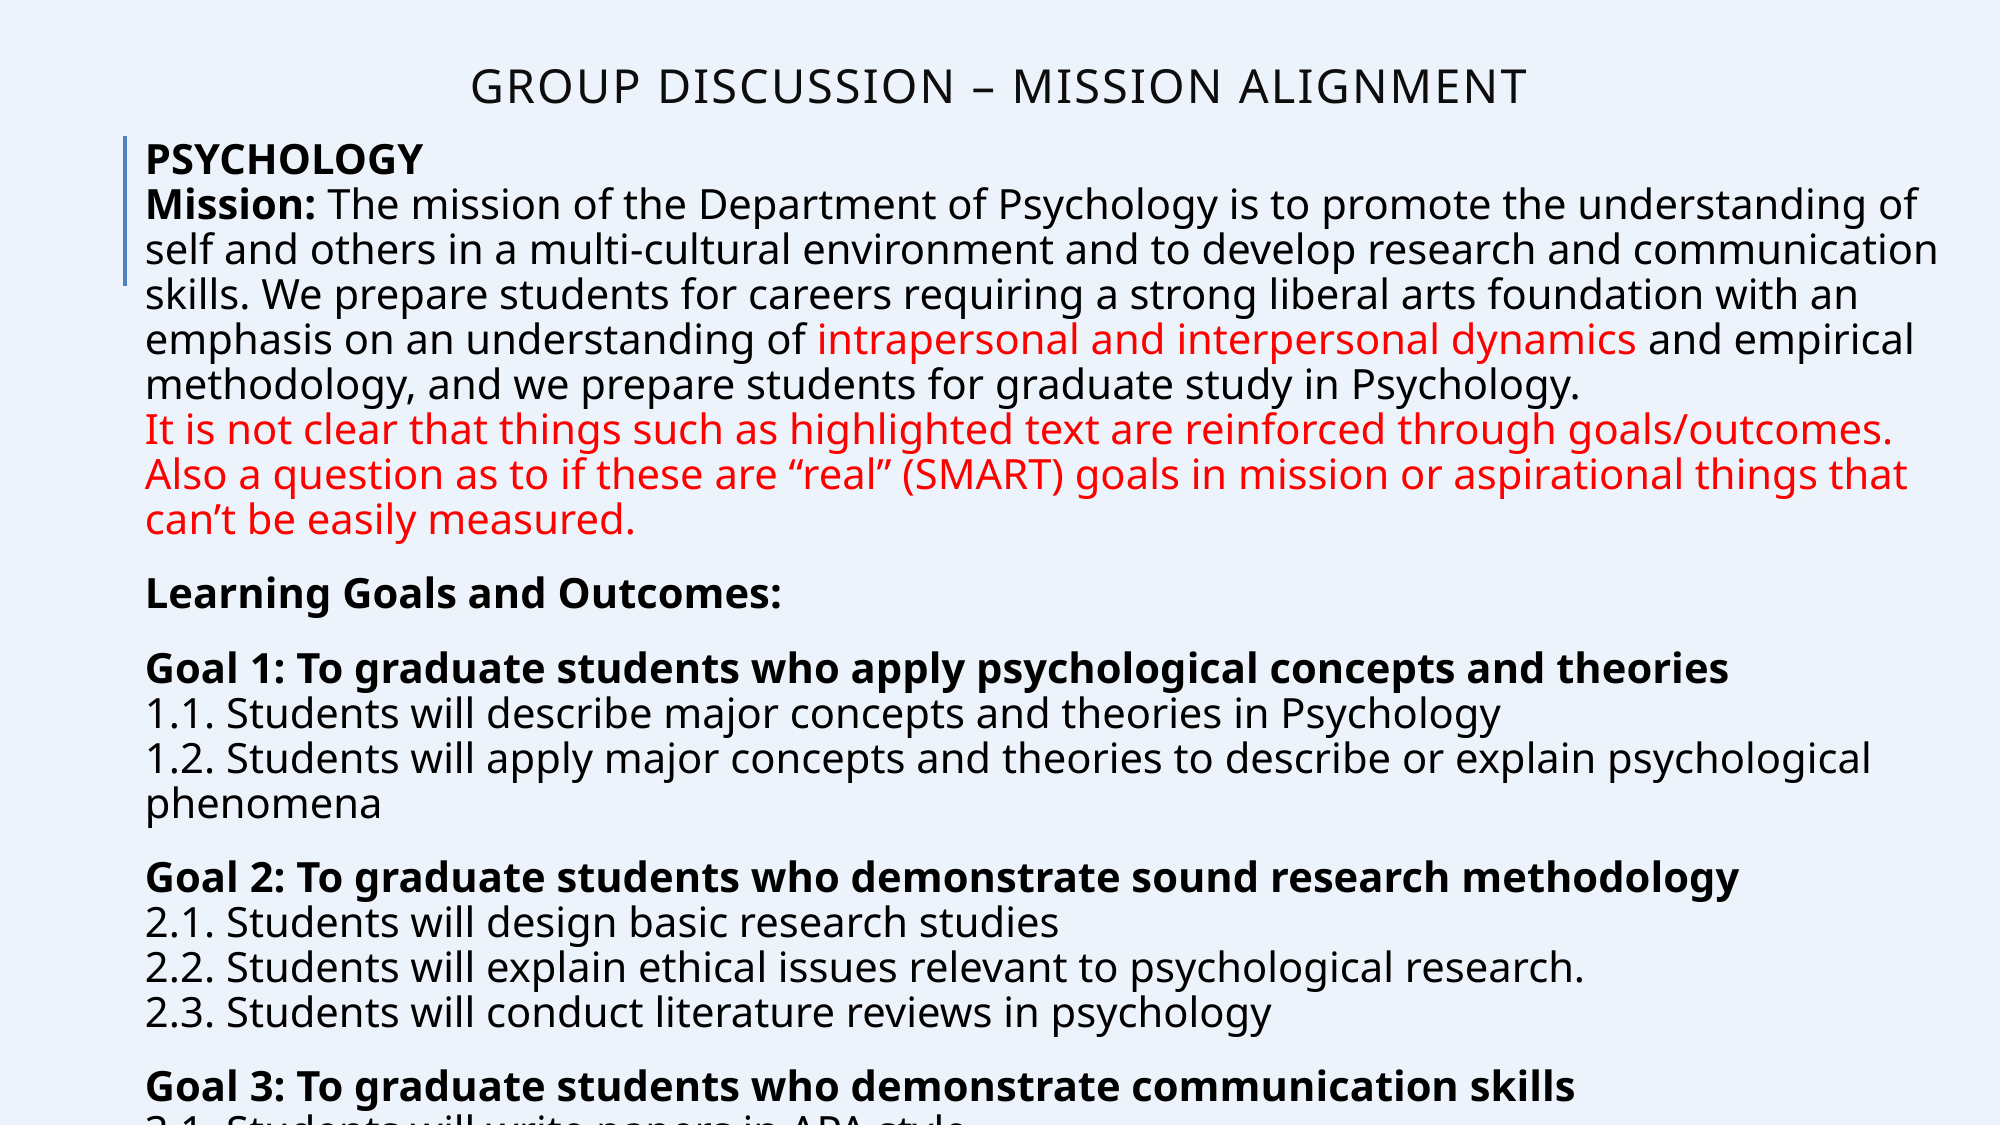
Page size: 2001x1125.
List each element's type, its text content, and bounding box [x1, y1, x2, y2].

title Group Discussion – Mission Alignment [137, 59, 1863, 131]
list PSYCHOLOGY Mission: The mission of the Department of Psychology is to promote the understanding of self and others in a multi-cultural environment and to develop research and communication skills. We prepare students for careers requiring a strong liberal arts foundation with an emphasis on an understanding of intrapersonal and interpersonal dynamics and empirical methodology, and we prepare students for graduate study in Psychology. It is not clear that things such as highlighted text are reinforced through goals/outcomes. Also a question as to if these are “real” (SMART) goals in mission or aspirational things that can’t be easily measured. Learning Goals and Outcomes: Goal 1: To graduate students who apply psychological concepts and theories 1.1. Students will describe major concepts and theories in Psychology 1.2. Students will apply major concepts and theories to describe or explain psychological phenomena Goal 2: To graduate students who demonstrate sound research methodology 2.1. Students will design basic research studies 2.2. Students will explain ethical issues relevant to psychological research. 2.3. Students will conduct literature reviews in psychology Goal 3: To graduate students who demonstrate communication skills 3.1. Students will write papers in APA style 3.2. Students will give formal oral presentations on psychological topics [137, 131, 1968, 950]
